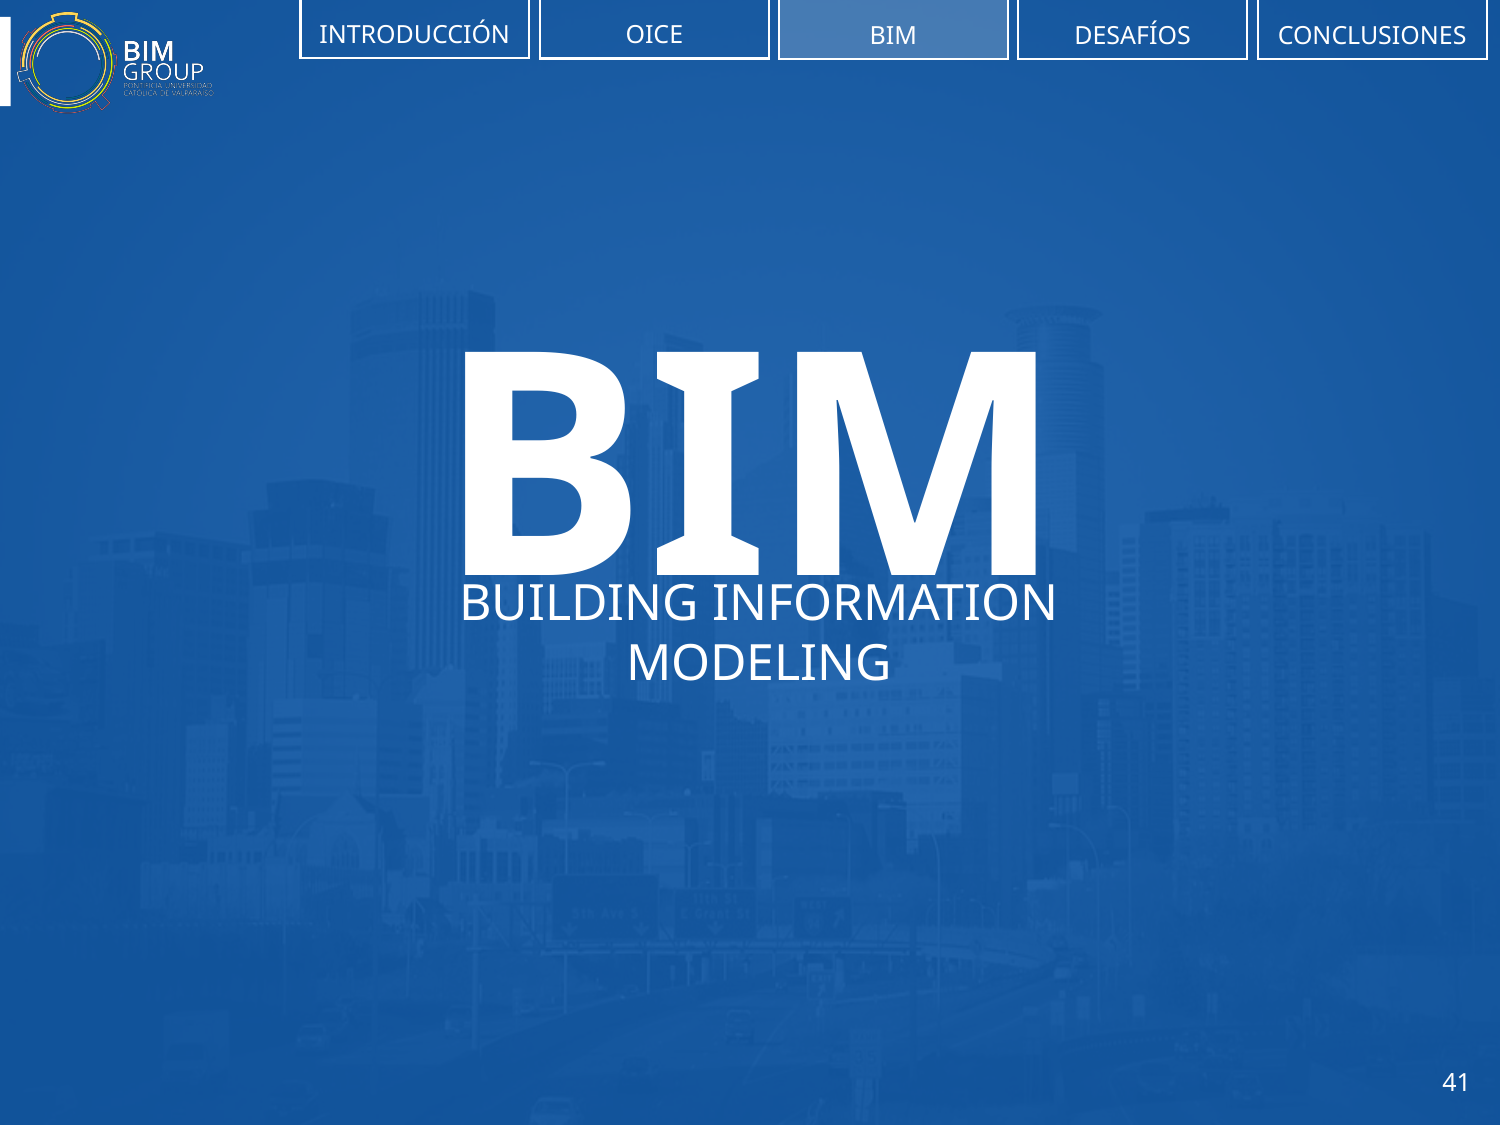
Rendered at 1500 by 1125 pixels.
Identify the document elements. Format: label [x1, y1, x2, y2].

text_box [329, 255, 1173, 700]
picture [0, 0, 1500, 1125]
